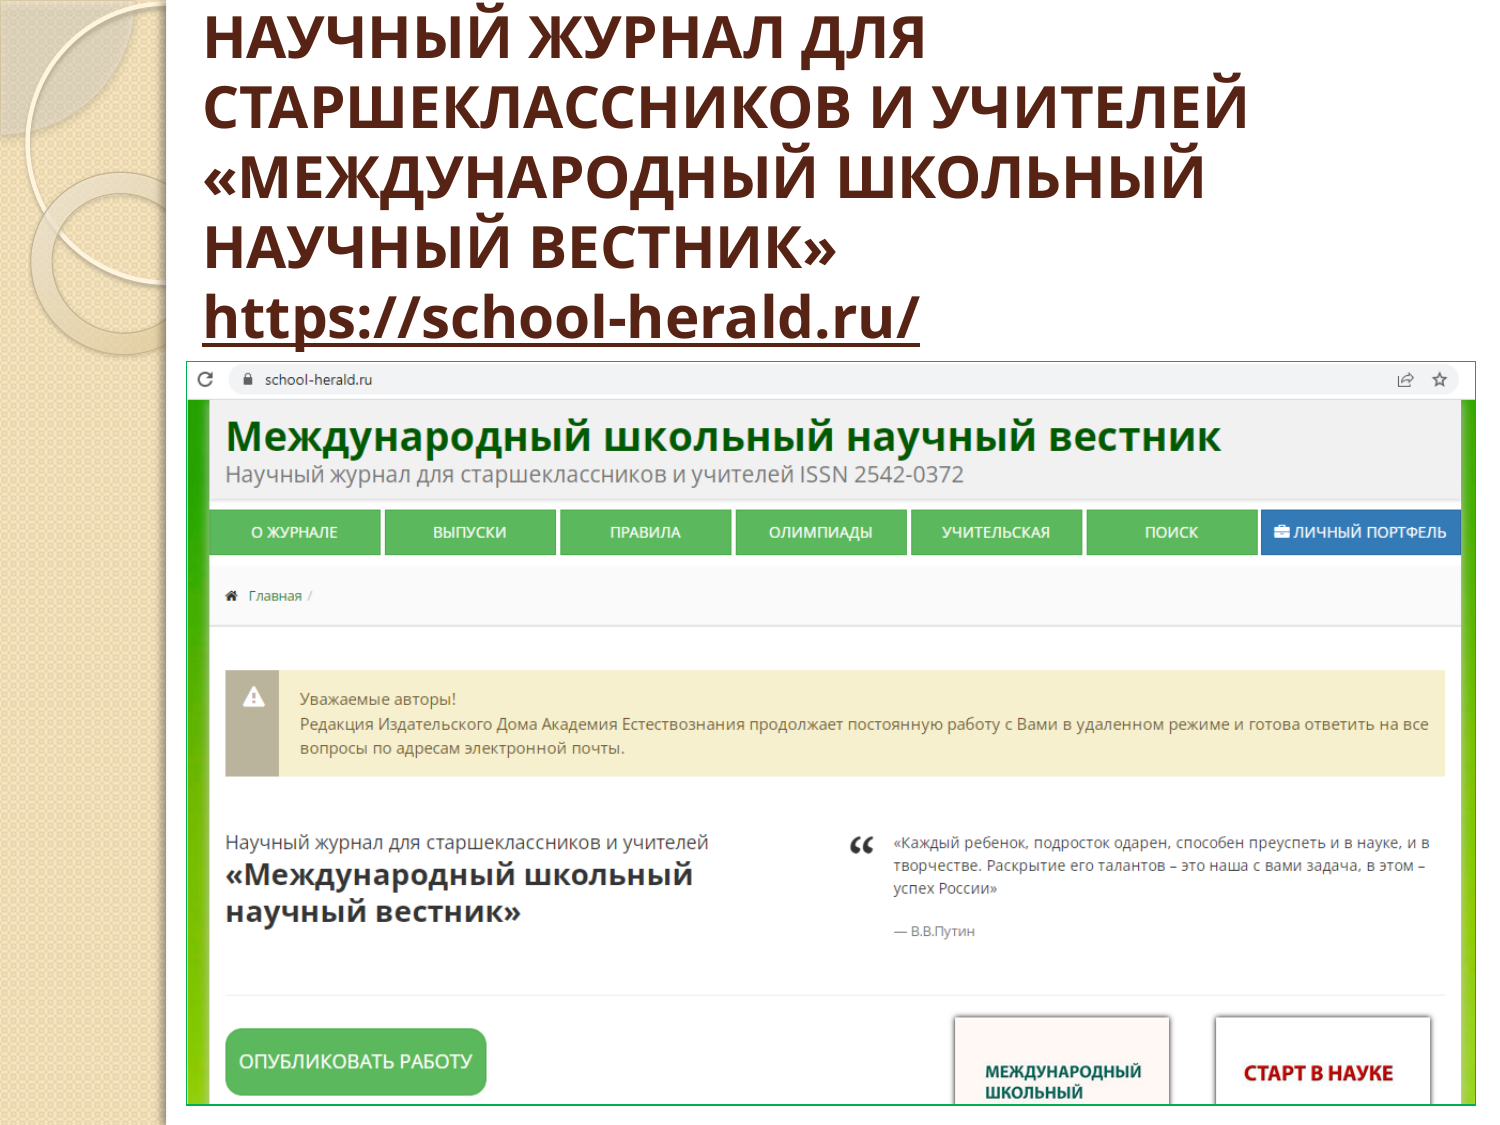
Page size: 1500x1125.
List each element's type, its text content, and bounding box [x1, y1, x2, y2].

picture [187, 362, 1476, 1105]
title НАУЧНЫЙ ЖУРНАЛ ДЛЯ СТАРШЕКЛАССНИКОВ И УЧИТЕЛЕЙ «МЕЖДУНАРОДНЫЙ ШКОЛЬНЫЙ НАУЧНЫЙ ВЕСТНИК» https://school-herald.ru/ [187, 0, 1418, 350]
